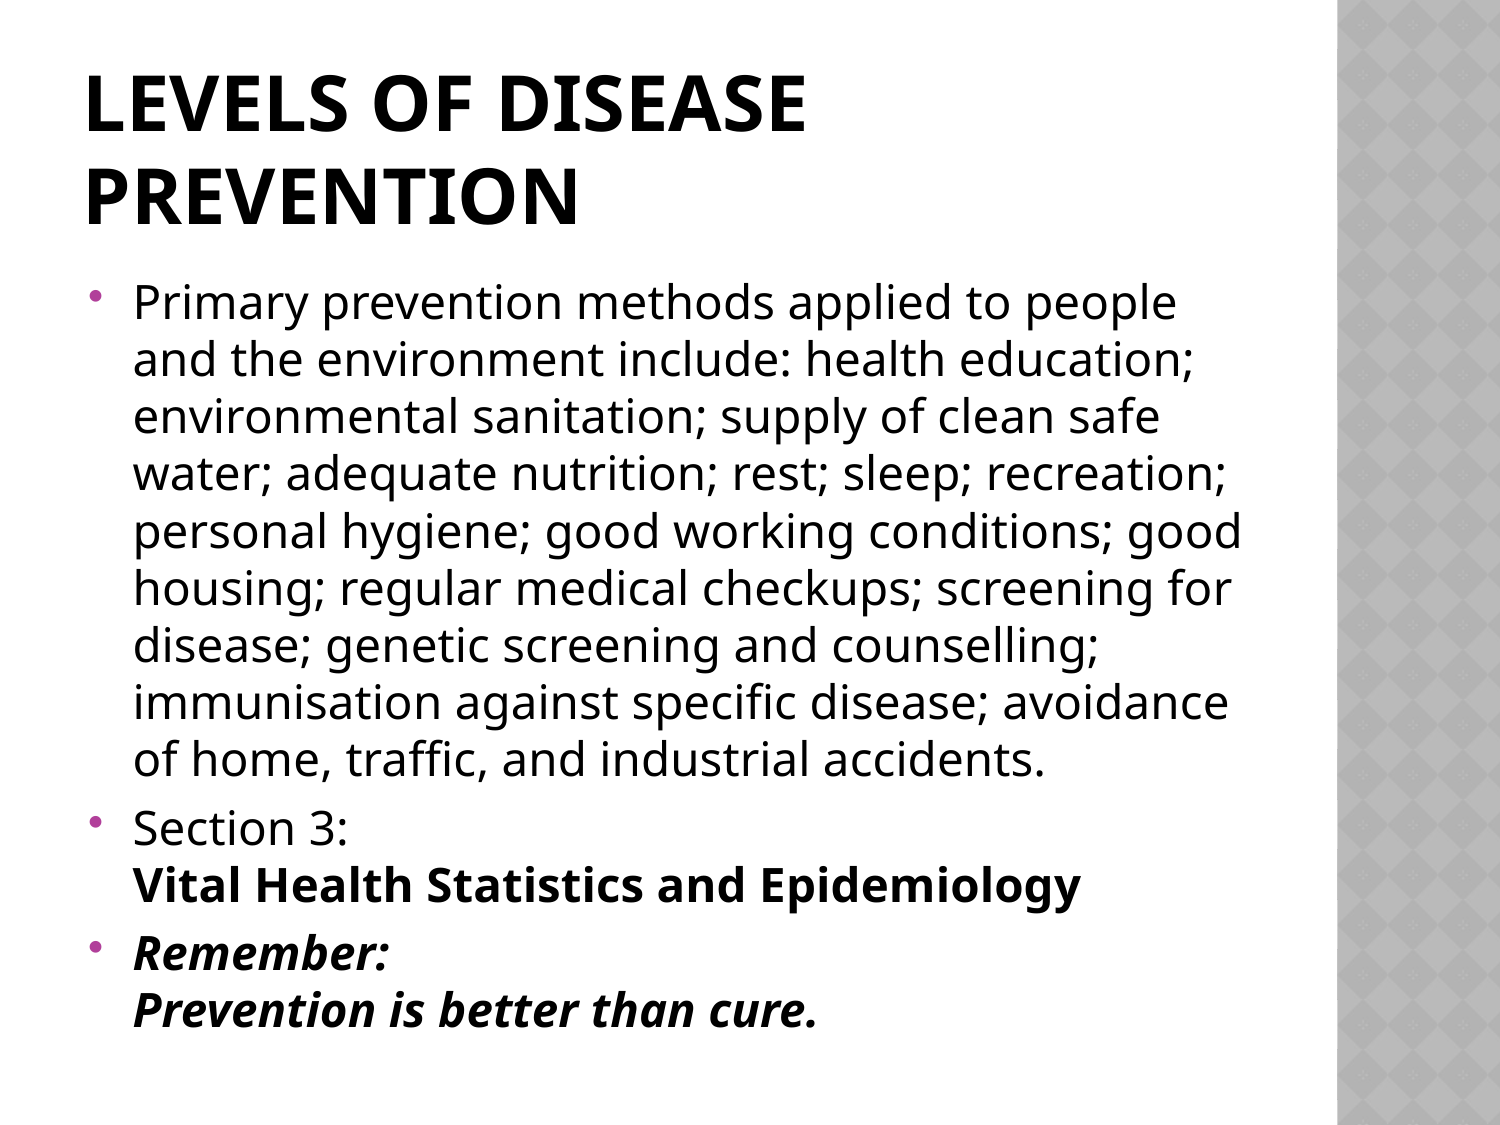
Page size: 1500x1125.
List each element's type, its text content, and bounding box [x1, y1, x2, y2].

title LEVELS OF DISEASE PREVENTION [75, 52, 1263, 240]
list Primary prevention methods applied to people and the environment include: health education; environmental sanitation; supply of clean safe water; adequate nutrition; rest; sleep; recreation; personal hygiene; good working conditions; good housing; regular medical checkups; screening for disease; genetic screening and counselling; immunisation against specific disease; avoidance of home, traffic, and industrial accidents. Section 3: Vital Health Statistics and Epidemiology Remember: Prevention is better than cure. [75, 264, 1263, 1059]
